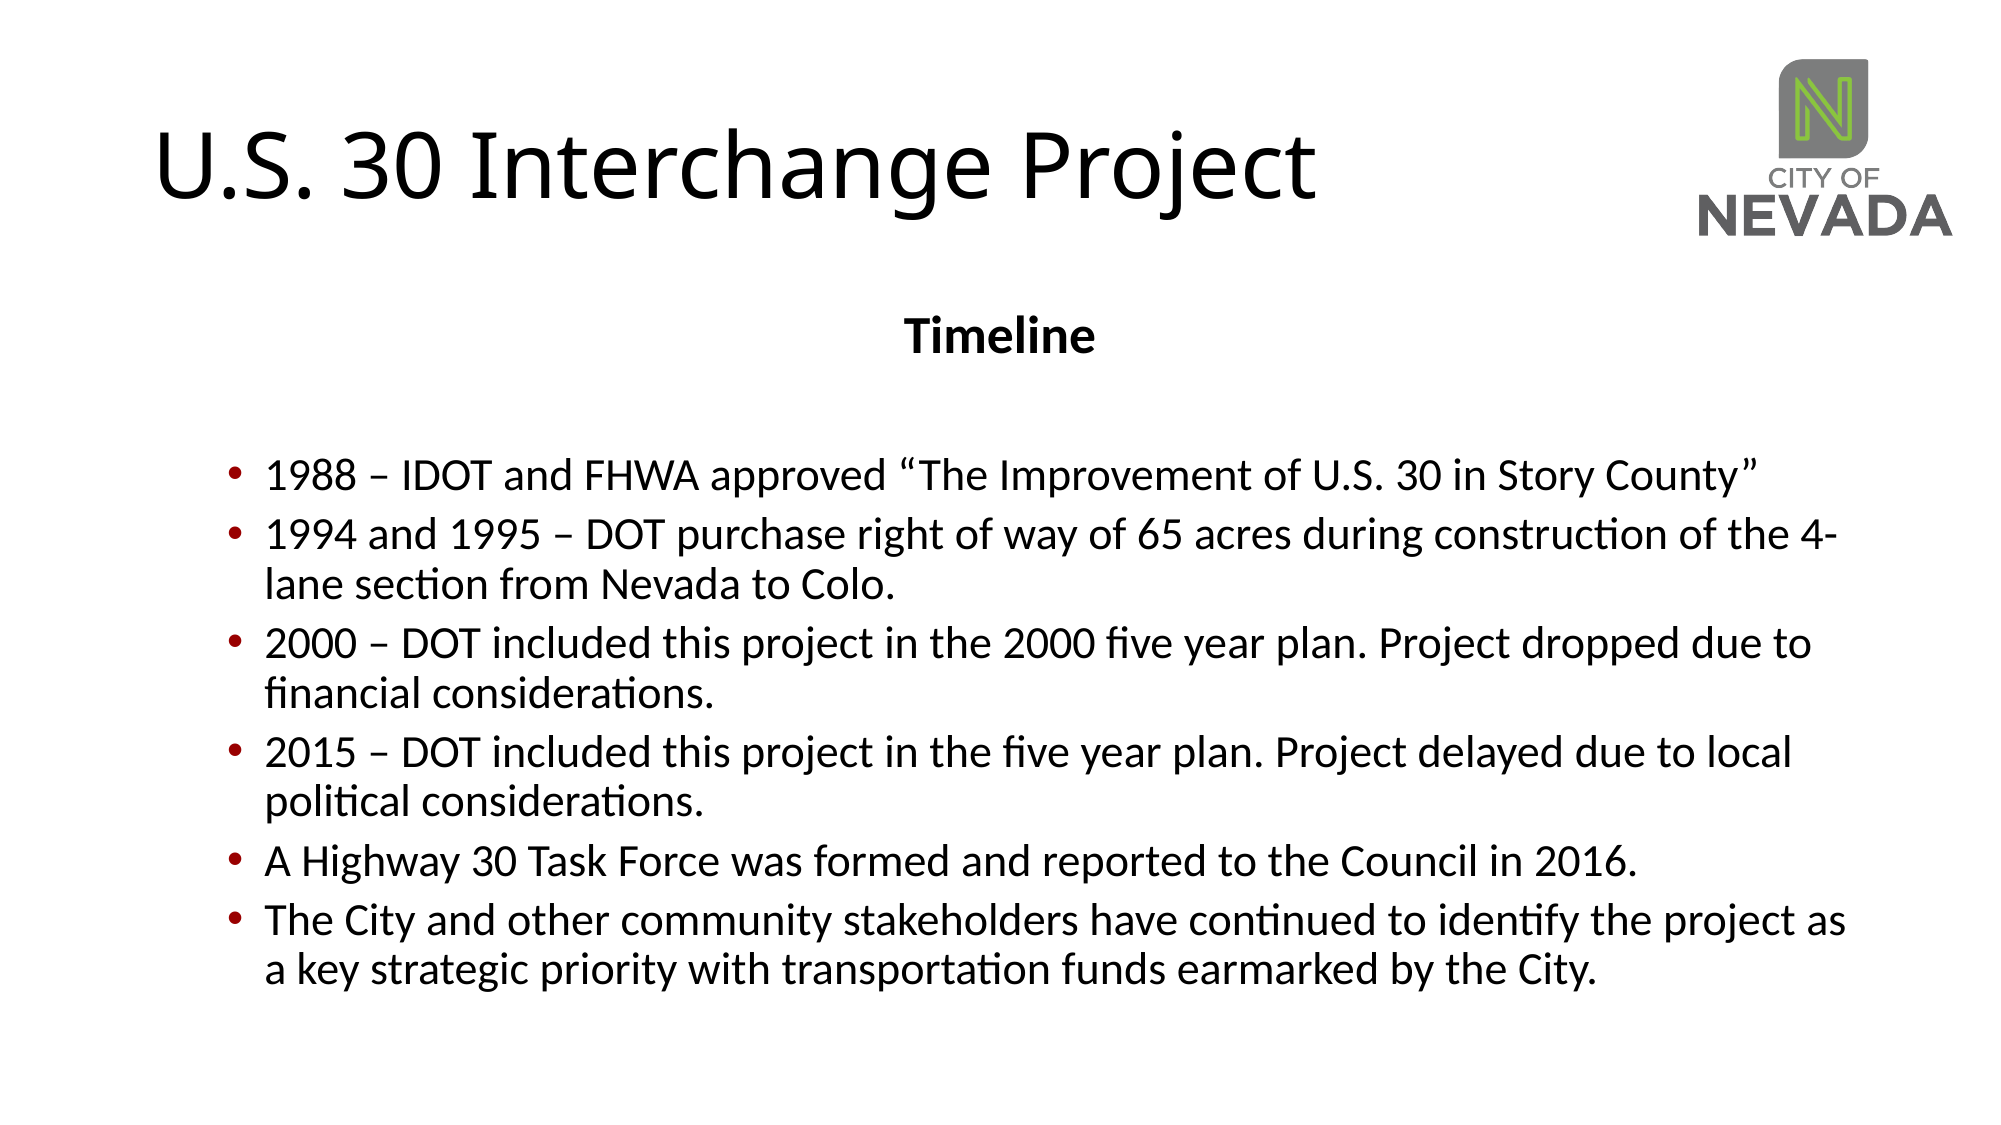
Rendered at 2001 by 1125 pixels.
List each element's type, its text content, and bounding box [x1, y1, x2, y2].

title U.S. 30 Interchange Project [137, 59, 1863, 278]
list Timeline 1988 – IDOT and FHWA approved “The Improvement of U.S. 30 in Story County” 1994 and 1995 – DOT purchase right of way of 65 acres during construction of the 4-lane section from Nevada to Colo. 2000 – DOT included this project in the 2000 five year plan. Project dropped due to financial considerations. 2015 – DOT included this project in the five year plan. Project delayed due to local political considerations. A Highway 30 Task Force was formed and reported to the Council in 2016. The City and other community stakeholders have continued to identify the project as a key strategic priority with transportation funds earmarked by the City. [137, 299, 1863, 1014]
picture [1694, 59, 1953, 246]
